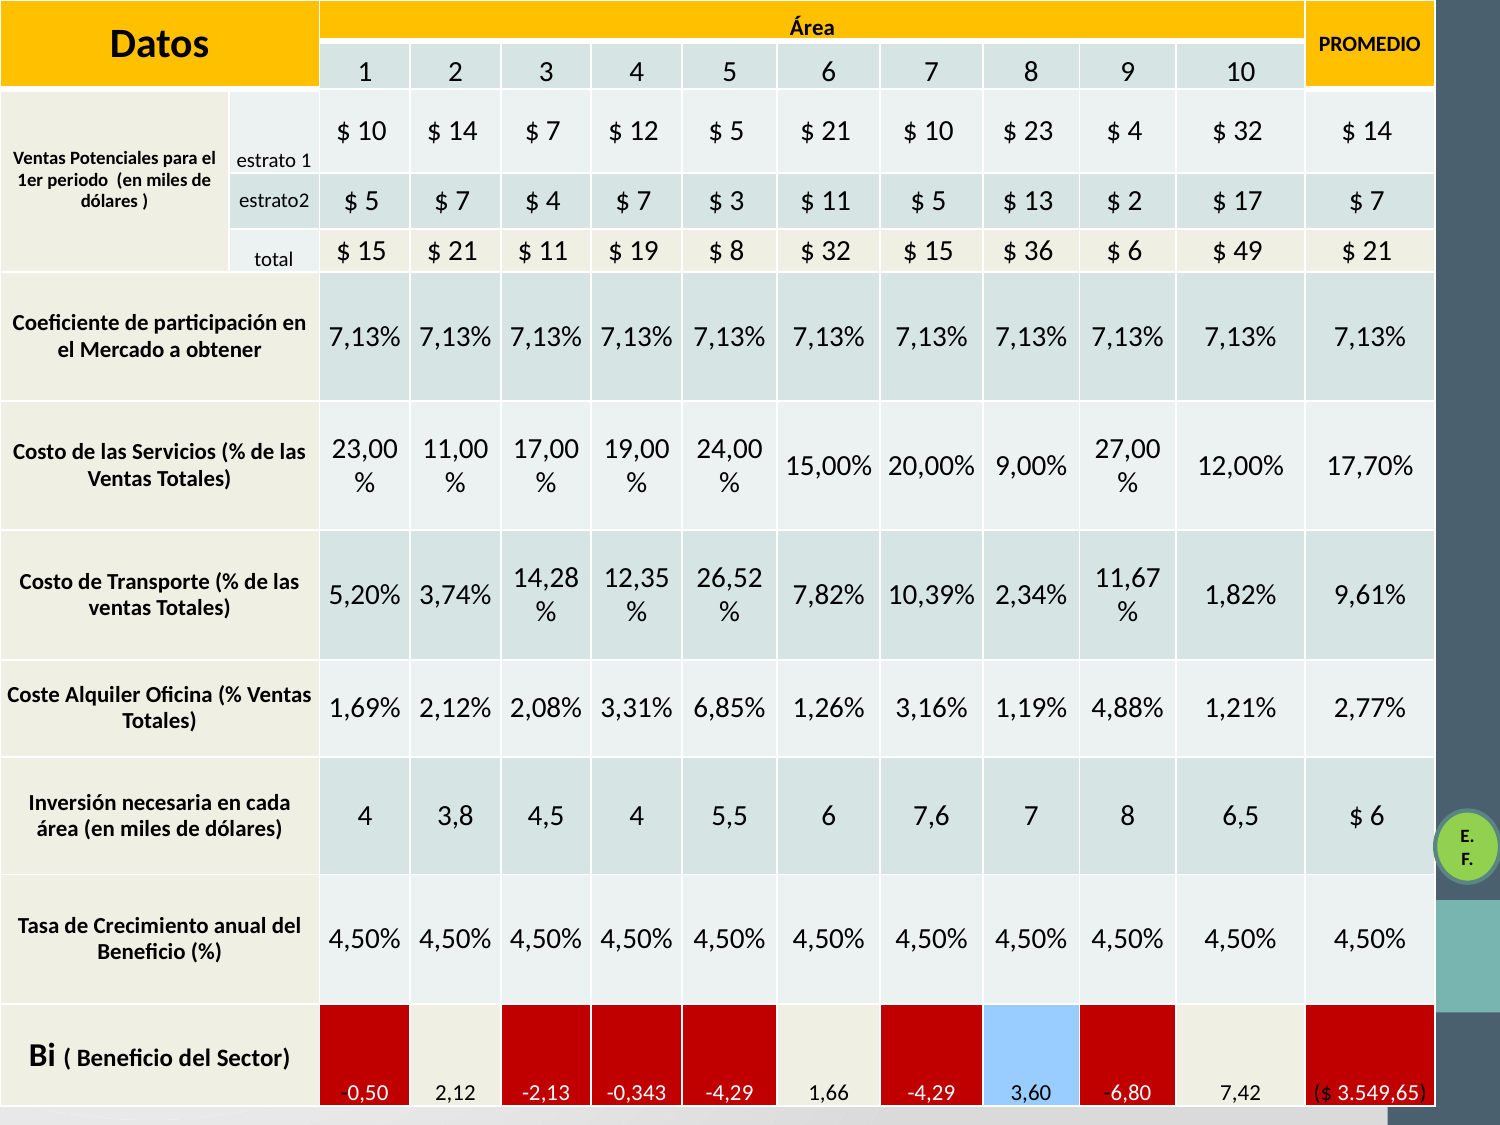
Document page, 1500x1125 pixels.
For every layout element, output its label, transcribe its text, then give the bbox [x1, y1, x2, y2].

table_cell 7,13% [683, 273, 776, 400]
table_cell $ 23 [984, 90, 1079, 172]
table_cell Tasa de Crecimiento anual del Beneficio (%) [1, 875, 319, 1003]
table_cell Coste Alquiler Oficina (% Ventas Totales) [1, 661, 319, 756]
table_cell 1,82% [1177, 531, 1304, 659]
table_cell $ 4 [502, 174, 590, 228]
table_cell $ 36 [984, 230, 1079, 271]
table_cell $ 5 [881, 174, 982, 228]
table_cell $ 21 [411, 230, 500, 271]
table_cell $ 2 [1080, 174, 1175, 228]
table_cell $ 6 [1306, 758, 1434, 874]
table_cell -6,80 [1080, 1005, 1175, 1105]
table_cell ($ 3.549,65) [1306, 1005, 1434, 1105]
table_cell 3,31% [592, 661, 681, 756]
table_cell Costo de Transporte (% de las ventas Totales) [1, 531, 319, 659]
table_cell 4,50% [592, 875, 681, 1003]
table_cell 4,50% [1080, 875, 1175, 1003]
table_cell 7,13% [592, 273, 681, 400]
table_cell Costo de las Servicios (% de las Ventas Totales) [1, 402, 319, 529]
table_cell 7,82% [778, 531, 879, 659]
table_cell 9,00% [984, 402, 1079, 529]
table_cell 7,13% [1177, 273, 1304, 400]
table_cell 8 [984, 44, 1079, 88]
table_cell $ 7 [1306, 174, 1434, 228]
table_cell $ 14 [1306, 92, 1434, 172]
table_cell $ 5 [320, 174, 409, 228]
table_cell -0,50 [320, 1005, 409, 1105]
table_cell 2,12% [411, 661, 500, 756]
table_cell 7,13% [881, 273, 982, 400]
table_cell 3,74% [411, 531, 500, 659]
table_cell 14,28% [502, 531, 590, 659]
table_cell 7,13% [1080, 273, 1175, 400]
table_cell $ 15 [881, 230, 982, 271]
table_cell $ 32 [778, 230, 879, 271]
table_cell $ 7 [411, 174, 500, 228]
table_cell $ 21 [1306, 230, 1434, 271]
table_cell 6,5 [1177, 758, 1304, 874]
table_cell 7,6 [881, 758, 982, 874]
table_cell total [230, 230, 319, 271]
table_cell -4,29 [683, 1005, 776, 1105]
table_cell 4,50% [411, 875, 500, 1003]
table_cell $ 6 [1080, 230, 1175, 271]
table_cell Coeficiente de participación en el Mercado a obtener [1, 273, 319, 400]
table_cell 3,60 [984, 1005, 1079, 1105]
table_cell 10 [1177, 44, 1304, 88]
table_cell 7,13% [778, 273, 879, 400]
table_cell 7,13% [411, 273, 500, 400]
table_cell 4,50% [502, 875, 590, 1003]
table_cell estrato 1 [230, 92, 319, 172]
table_cell $ 11 [502, 230, 590, 271]
table_header PROMEDIO [1306, 1, 1434, 86]
table_header Datos [1, 1, 319, 86]
table_cell 4 [592, 44, 681, 88]
table_cell 1,69% [320, 661, 409, 756]
table_cell -2,13 [502, 1005, 590, 1105]
table_cell 2,08% [502, 661, 590, 756]
table_cell 4,50% [1177, 875, 1304, 1003]
table_cell Bi ( Beneficio del Sector) [1, 1005, 319, 1105]
table_cell 2,12 [411, 1005, 500, 1105]
table_cell 20,00% [881, 402, 982, 529]
table_cell 1,66 [778, 1005, 879, 1105]
table_cell -4,29 [881, 1005, 982, 1105]
table_cell 1,19% [984, 661, 1079, 756]
table_cell 7 [984, 758, 1079, 874]
table_cell $ 21 [778, 90, 879, 172]
table_cell 2,77% [1306, 661, 1434, 756]
table_cell -0,343 [592, 1005, 681, 1105]
table_cell $ 13 [984, 174, 1079, 228]
table_cell $ 17 [1177, 174, 1304, 228]
table_cell 4,50% [984, 875, 1079, 1003]
table_cell 4 [320, 758, 409, 874]
table_cell $ 4 [1080, 90, 1175, 172]
table_cell 15,00% [778, 402, 879, 529]
table_cell 4,88% [1080, 661, 1175, 756]
table_cell estrato2 [230, 174, 319, 228]
table_cell 1 [320, 44, 409, 88]
table_cell 3,8 [411, 758, 500, 874]
table_cell 19,00% [592, 402, 681, 529]
table_cell $ 32 [1177, 90, 1304, 172]
table_cell $ 14 [411, 90, 500, 172]
table_cell 7,13% [984, 273, 1079, 400]
table_cell 3,16% [881, 661, 982, 756]
table_cell 4,50% [1306, 875, 1434, 1003]
table_cell 7,13% [502, 273, 590, 400]
table_cell Ventas Potenciales para el 1er periodo (en miles de dólares ) [1, 92, 228, 271]
table_cell 6,85% [683, 661, 776, 756]
table_cell Inversión necesaria en cada área (en miles de dólares) [1, 758, 319, 874]
table_cell $ 15 [320, 230, 409, 271]
table_cell $ 10 [320, 90, 409, 172]
table_cell 1,26% [778, 661, 879, 756]
table_cell 7,42 [1177, 1005, 1304, 1105]
table_cell 4,50% [320, 875, 409, 1003]
table_cell $ 49 [1177, 230, 1304, 271]
table_cell 4,50% [683, 875, 776, 1003]
table_cell 24,00% [683, 402, 776, 529]
table_cell $ 12 [592, 90, 681, 172]
table_cell 2 [411, 44, 500, 88]
table_cell 7 [881, 44, 982, 88]
table_cell 8 [1080, 758, 1175, 874]
table_cell 7,13% [320, 273, 409, 400]
table_cell $ 8 [683, 230, 776, 271]
table_cell 10,39% [881, 531, 982, 659]
table_cell 4,5 [502, 758, 590, 874]
table_cell 4,50% [778, 875, 879, 1003]
table_cell $ 19 [592, 230, 681, 271]
table_cell 4 [592, 758, 681, 874]
table_cell 17,70% [1306, 402, 1434, 529]
table_cell $ 11 [778, 174, 879, 228]
table_cell 5 [683, 44, 776, 88]
table_cell $ 7 [592, 174, 681, 228]
table_cell 9 [1080, 44, 1175, 88]
table_cell 6 [778, 758, 879, 874]
table_cell 5,5 [683, 758, 776, 874]
table_cell 9,61% [1306, 531, 1434, 659]
table_cell 11,67% [1080, 531, 1175, 659]
table_cell 4,50% [881, 875, 982, 1003]
table_cell $ 10 [881, 90, 982, 172]
table_cell 2,34% [984, 531, 1079, 659]
table_cell 12,35% [592, 531, 681, 659]
table_header Área [320, 1, 1304, 38]
table_cell $ 3 [683, 174, 776, 228]
table_cell 17,00% [502, 402, 590, 529]
table_cell 7,13% [1306, 273, 1434, 400]
table_cell 6 [778, 44, 879, 88]
table_cell 5,20% [320, 531, 409, 659]
table_cell $ 7 [502, 90, 590, 172]
table_cell 27,00% [1080, 402, 1175, 529]
table_cell $ 5 [683, 90, 776, 172]
table_cell 26,52% [683, 531, 776, 659]
table_cell 1,21% [1177, 661, 1304, 756]
table_cell 3 [502, 44, 590, 88]
table_cell 11,00% [411, 402, 500, 529]
table_cell 23,00% [320, 402, 409, 529]
table_cell 12,00% [1177, 402, 1304, 529]
text_box E. F. [1433, 808, 1500, 885]
